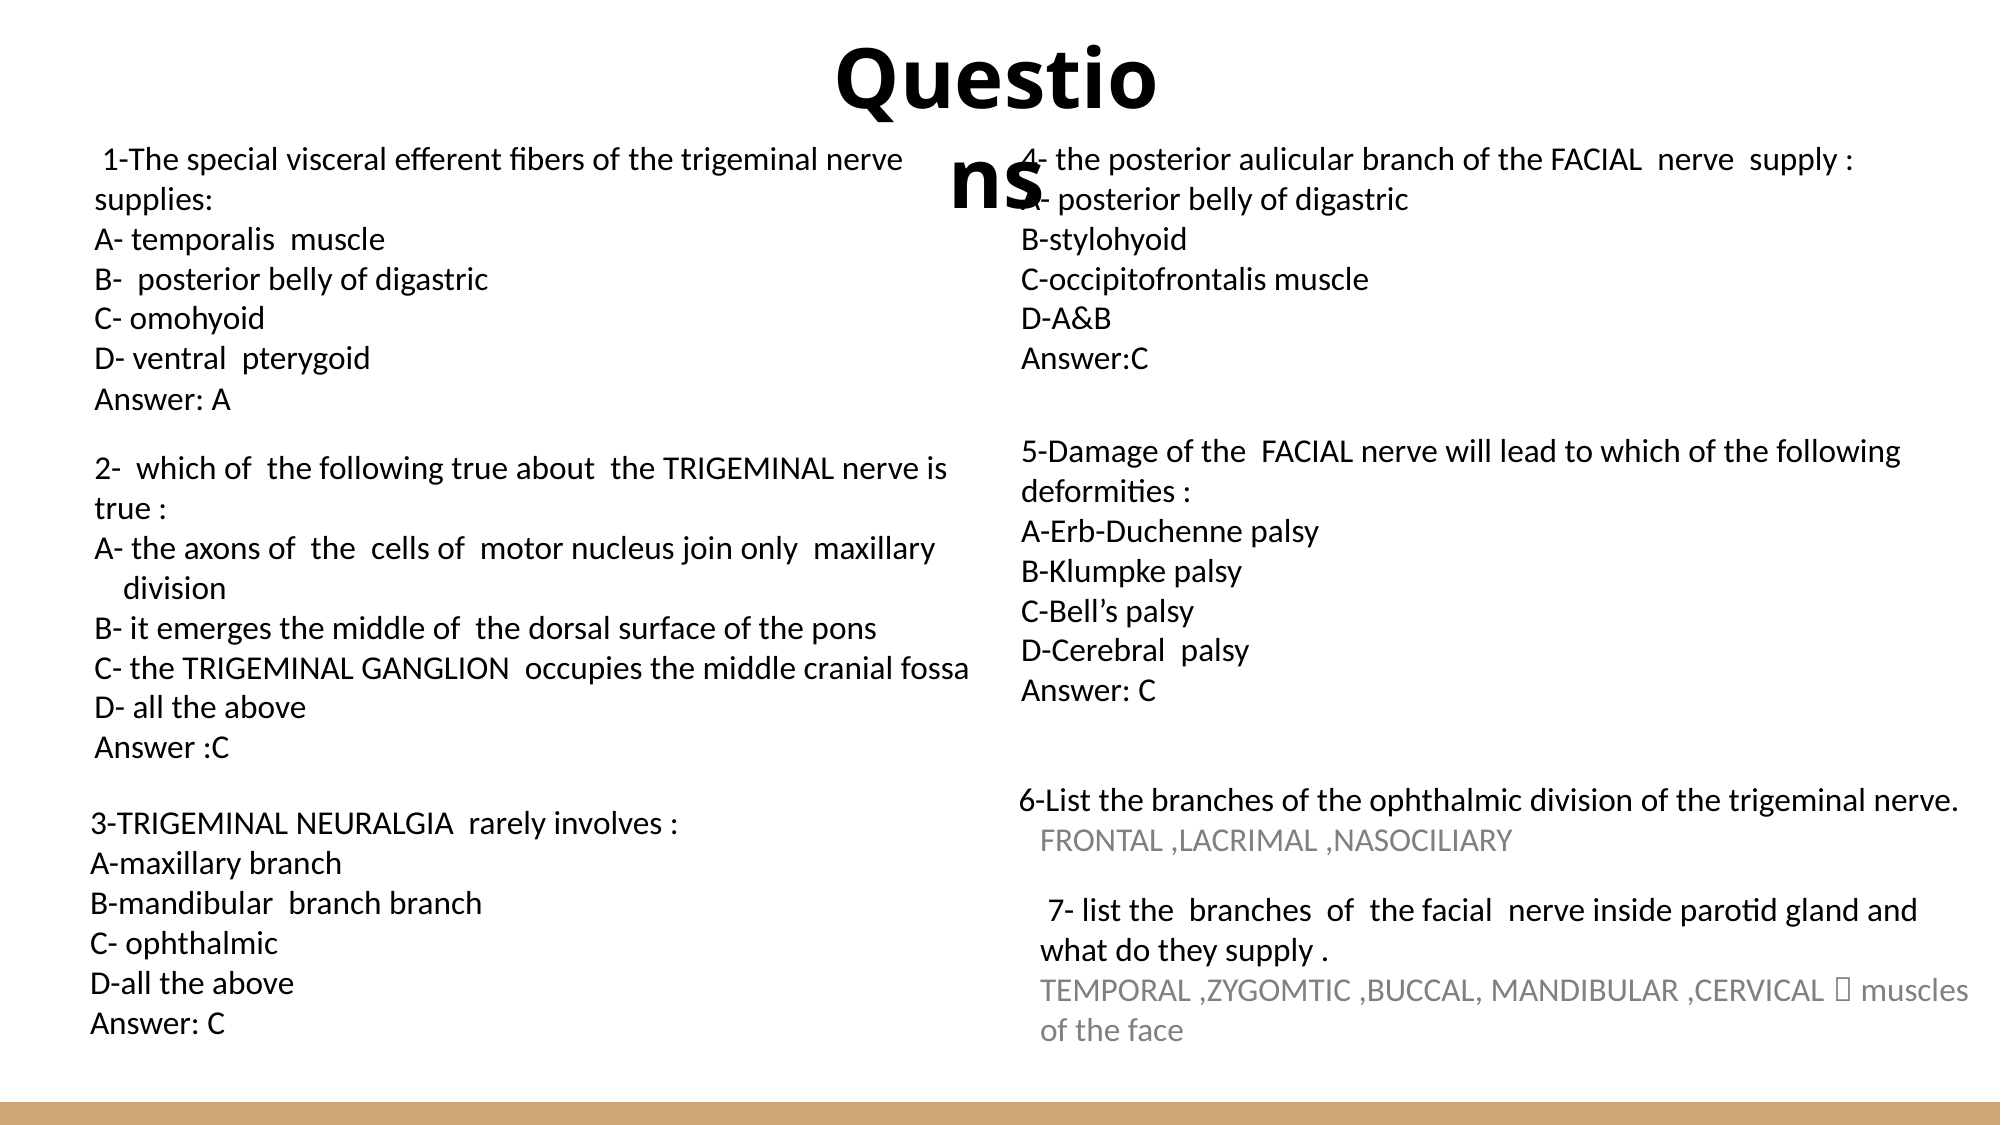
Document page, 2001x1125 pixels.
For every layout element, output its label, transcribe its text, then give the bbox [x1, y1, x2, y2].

text_box 2- which of the following true about the TRIGEMINAL nerve is true : A- the axons of the cells of motor nucleus join only maxillary division B- it emerges the middle of the dorsal surface of the pons C- the TRIGEMINAL GANGLION occupies the middle cranial fossa D- all the above Answer :C [79, 438, 1007, 773]
text_box 3-TRIGEMINAL NEURALGIA rarely involves : A-maxillary branch B-mandibular branch branch C- ophthalmic D-all the above Answer: C [75, 793, 971, 1049]
text_box 1-The special visceral efferent fibers of the trigeminal nerve supplies: A- temporalis muscle B- posterior belly of digastric C- omohyoid D- ventral pterygoid Answer: A [79, 129, 971, 424]
text_box Questions [795, 17, 1197, 233]
text_box 4- the posterior aulicular branch of the FACIAL nerve supply : A- posterior belly of digastric B-stylohyoid C-occipitofrontalis muscle D-A&B Answer:C [1006, 129, 1882, 384]
text_box 5-Damage of the FACIAL nerve will lead to which of the following deformities : A-Erb-Duchenne palsy B-Klumpke palsy C-Bell’s palsy D-Cerebral palsy Answer: C [1006, 421, 1954, 716]
text_box 6-List the branches of the ophthalmic division of the trigeminal nerve. FRONTAL ,LACRIMAL ,NASOCILIARY 7- list the branches of the facial nerve inside parotid gland and what do they supply . TEMPORAL ,ZYGOMTIC ,BUCCAL, MANDIBULAR ,CERVICAL  muscles of the face [996, 771, 1991, 1056]
